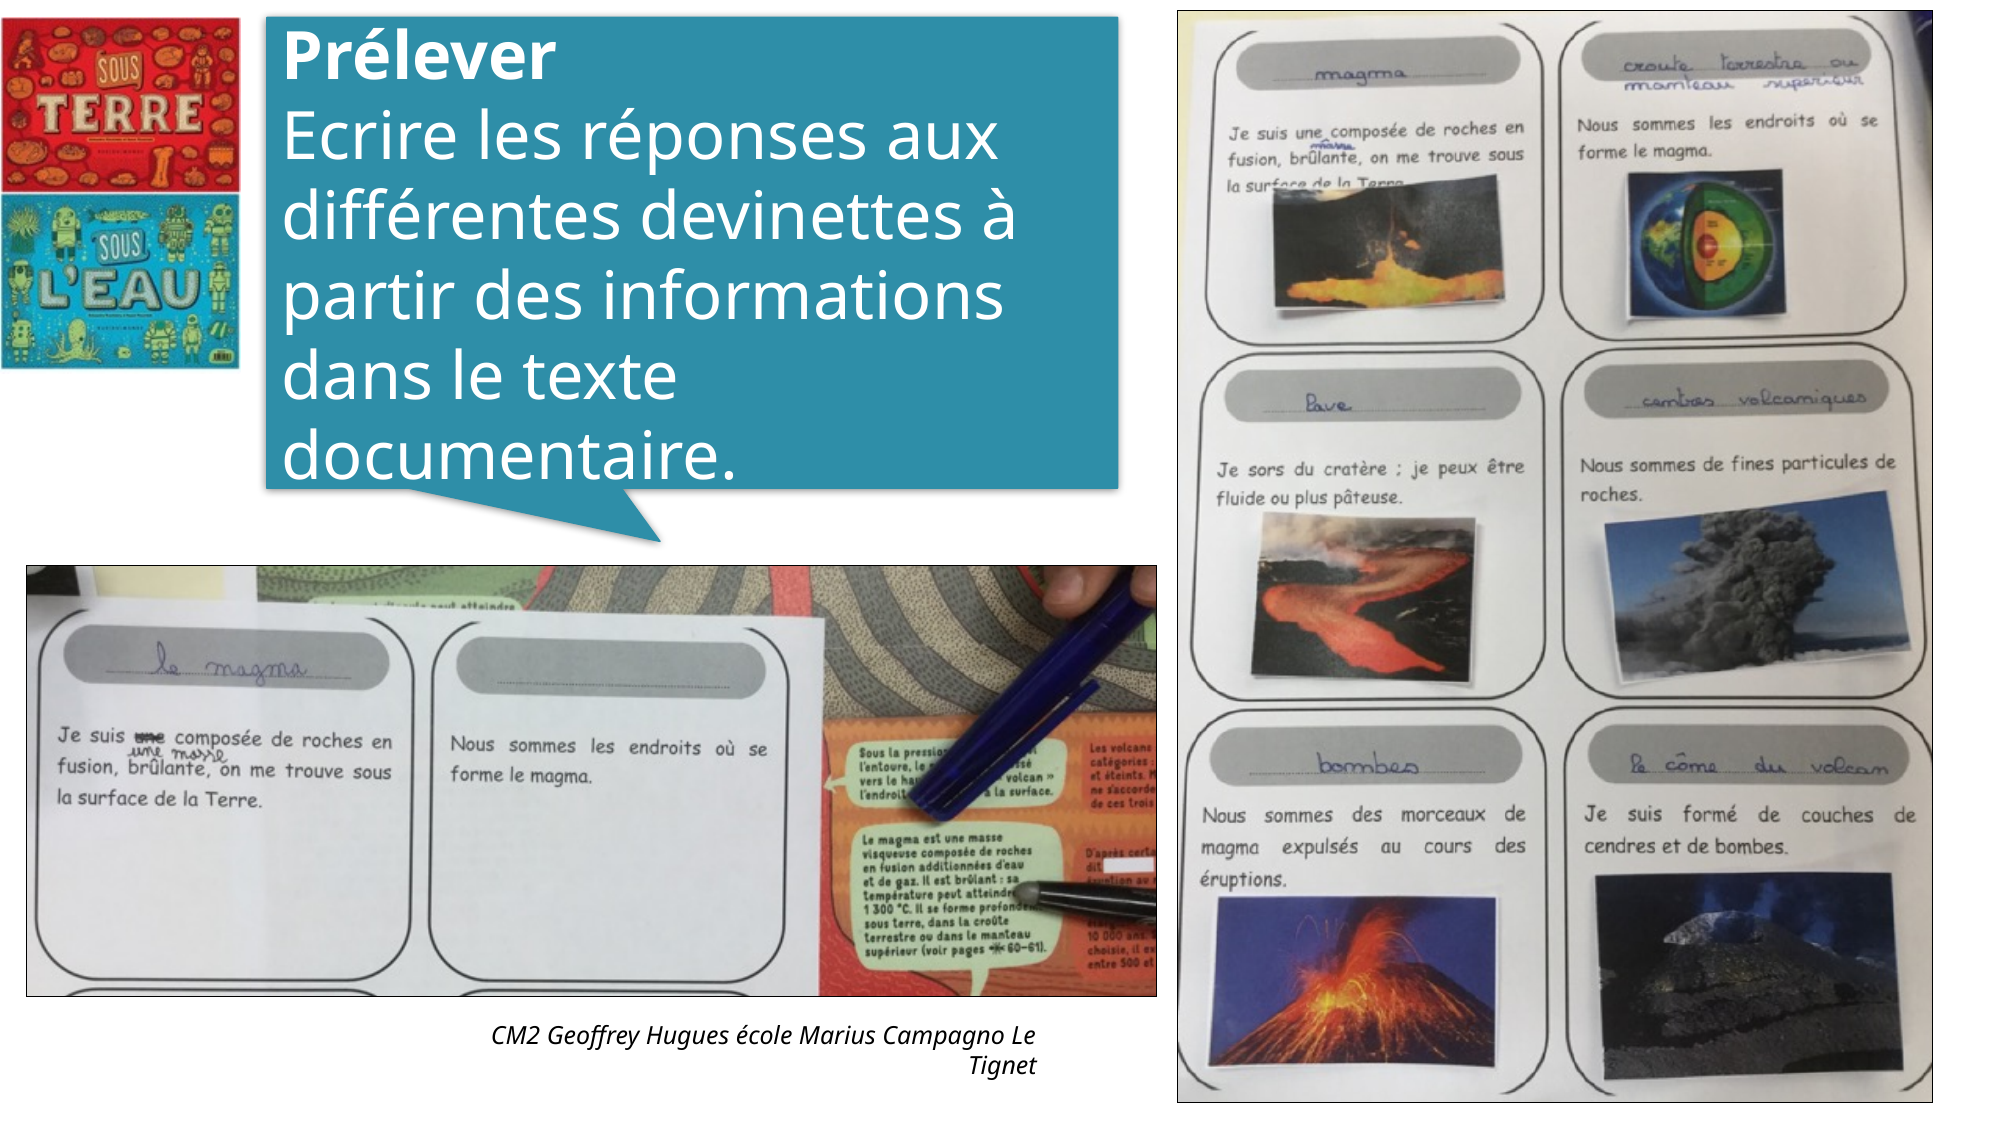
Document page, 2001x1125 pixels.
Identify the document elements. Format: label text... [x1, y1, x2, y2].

slide_number 53 [1777, 1061, 1938, 1107]
text_box CM2 Geoffrey Hugues école Marius Campagno Le Tignet [444, 1012, 1052, 1087]
text_box Prélever Ecrire les réponses aux différentes devinettes à partir des informations dans le texte documentaire. [266, 16, 1119, 543]
picture [0, 17, 241, 374]
picture [26, 12, 2000, 1102]
